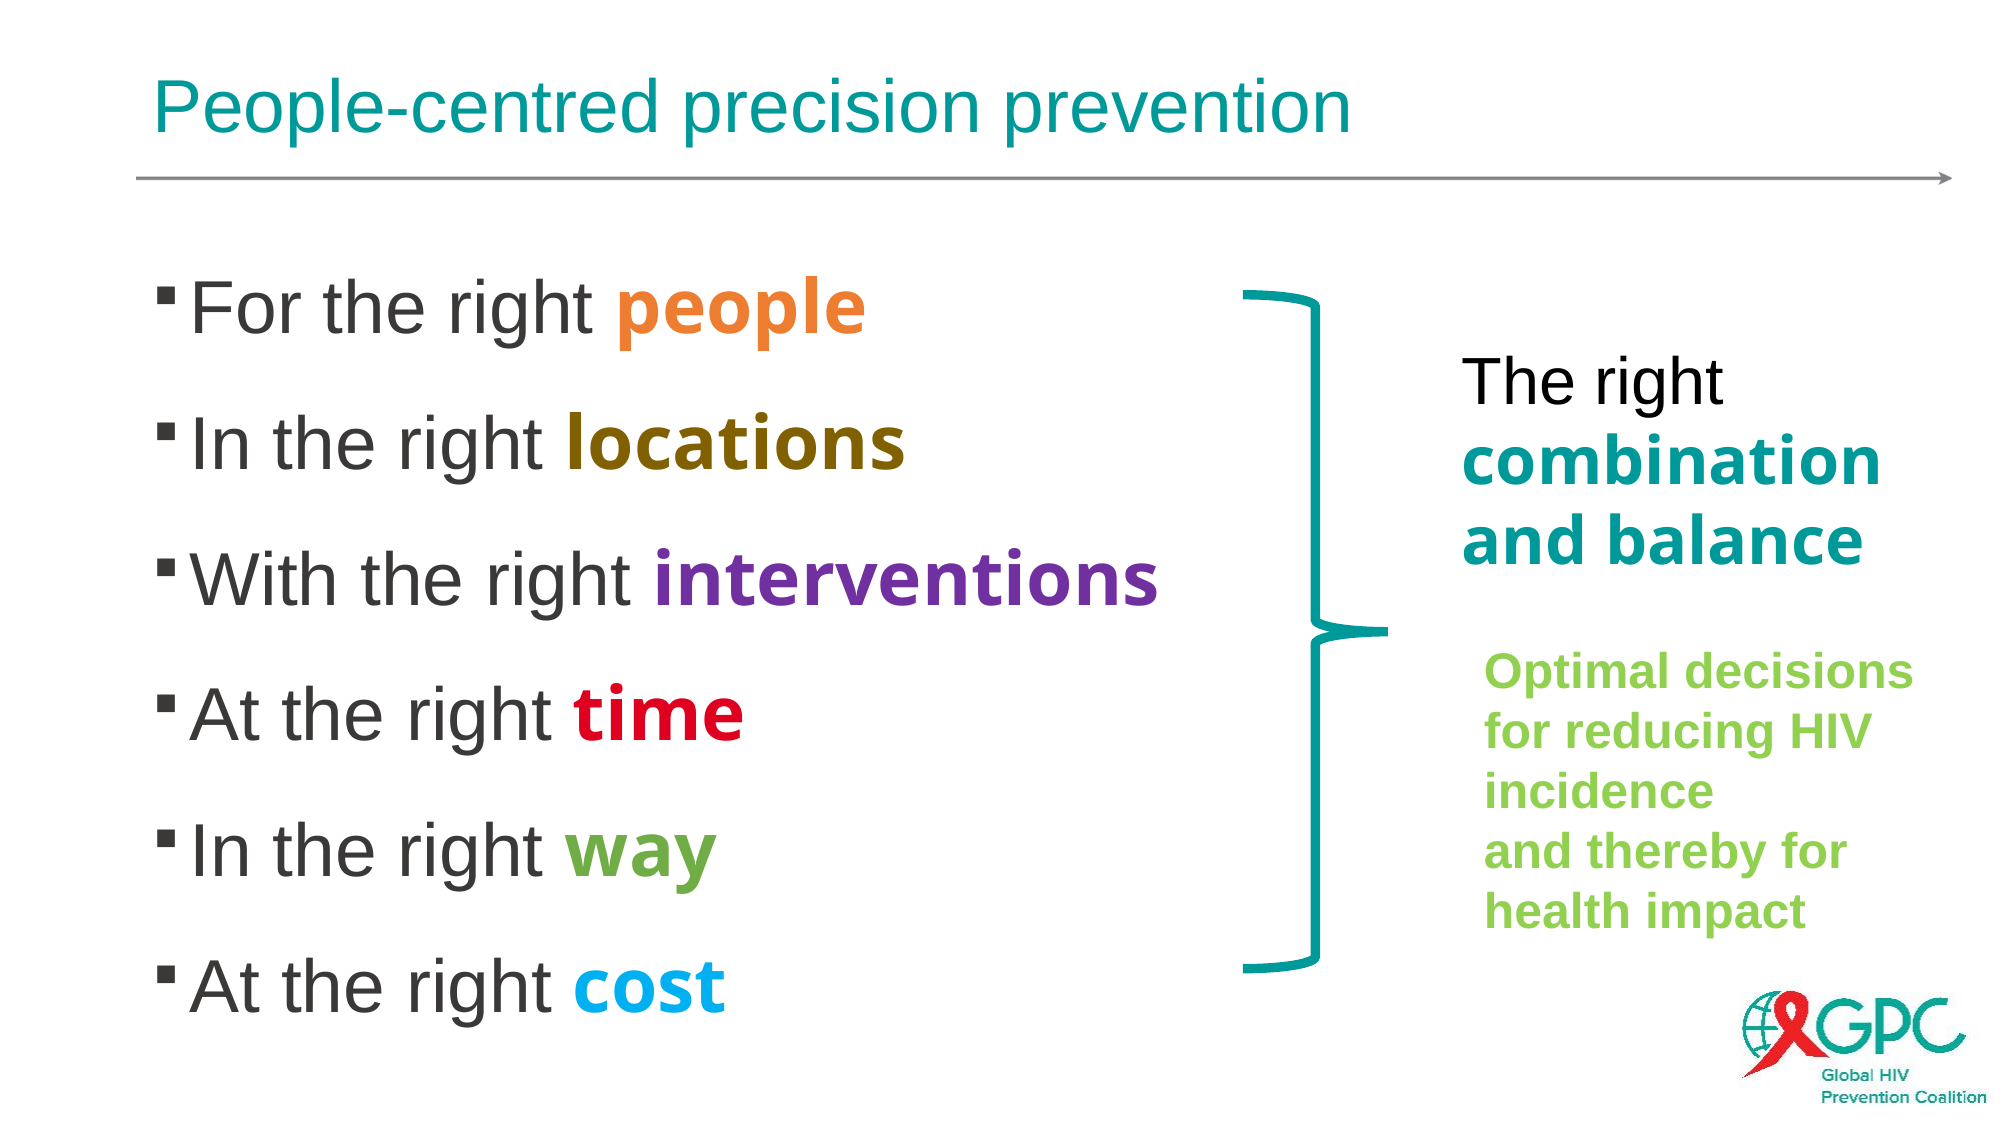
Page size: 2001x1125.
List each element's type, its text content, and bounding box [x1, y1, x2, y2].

picture [1722, 976, 2000, 1125]
text_box The right combination and balance [1446, 330, 1978, 586]
list For the right people In the right locations With the right interventions At the right time In the right way At the right cost [137, 250, 1923, 988]
text_box Optimal decisions for reducing HIV incidence and thereby for health impact [1469, 631, 2000, 947]
text_box [1242, 294, 1388, 970]
title People-centred precision prevention [137, 59, 1923, 180]
picture [136, 172, 1952, 185]
